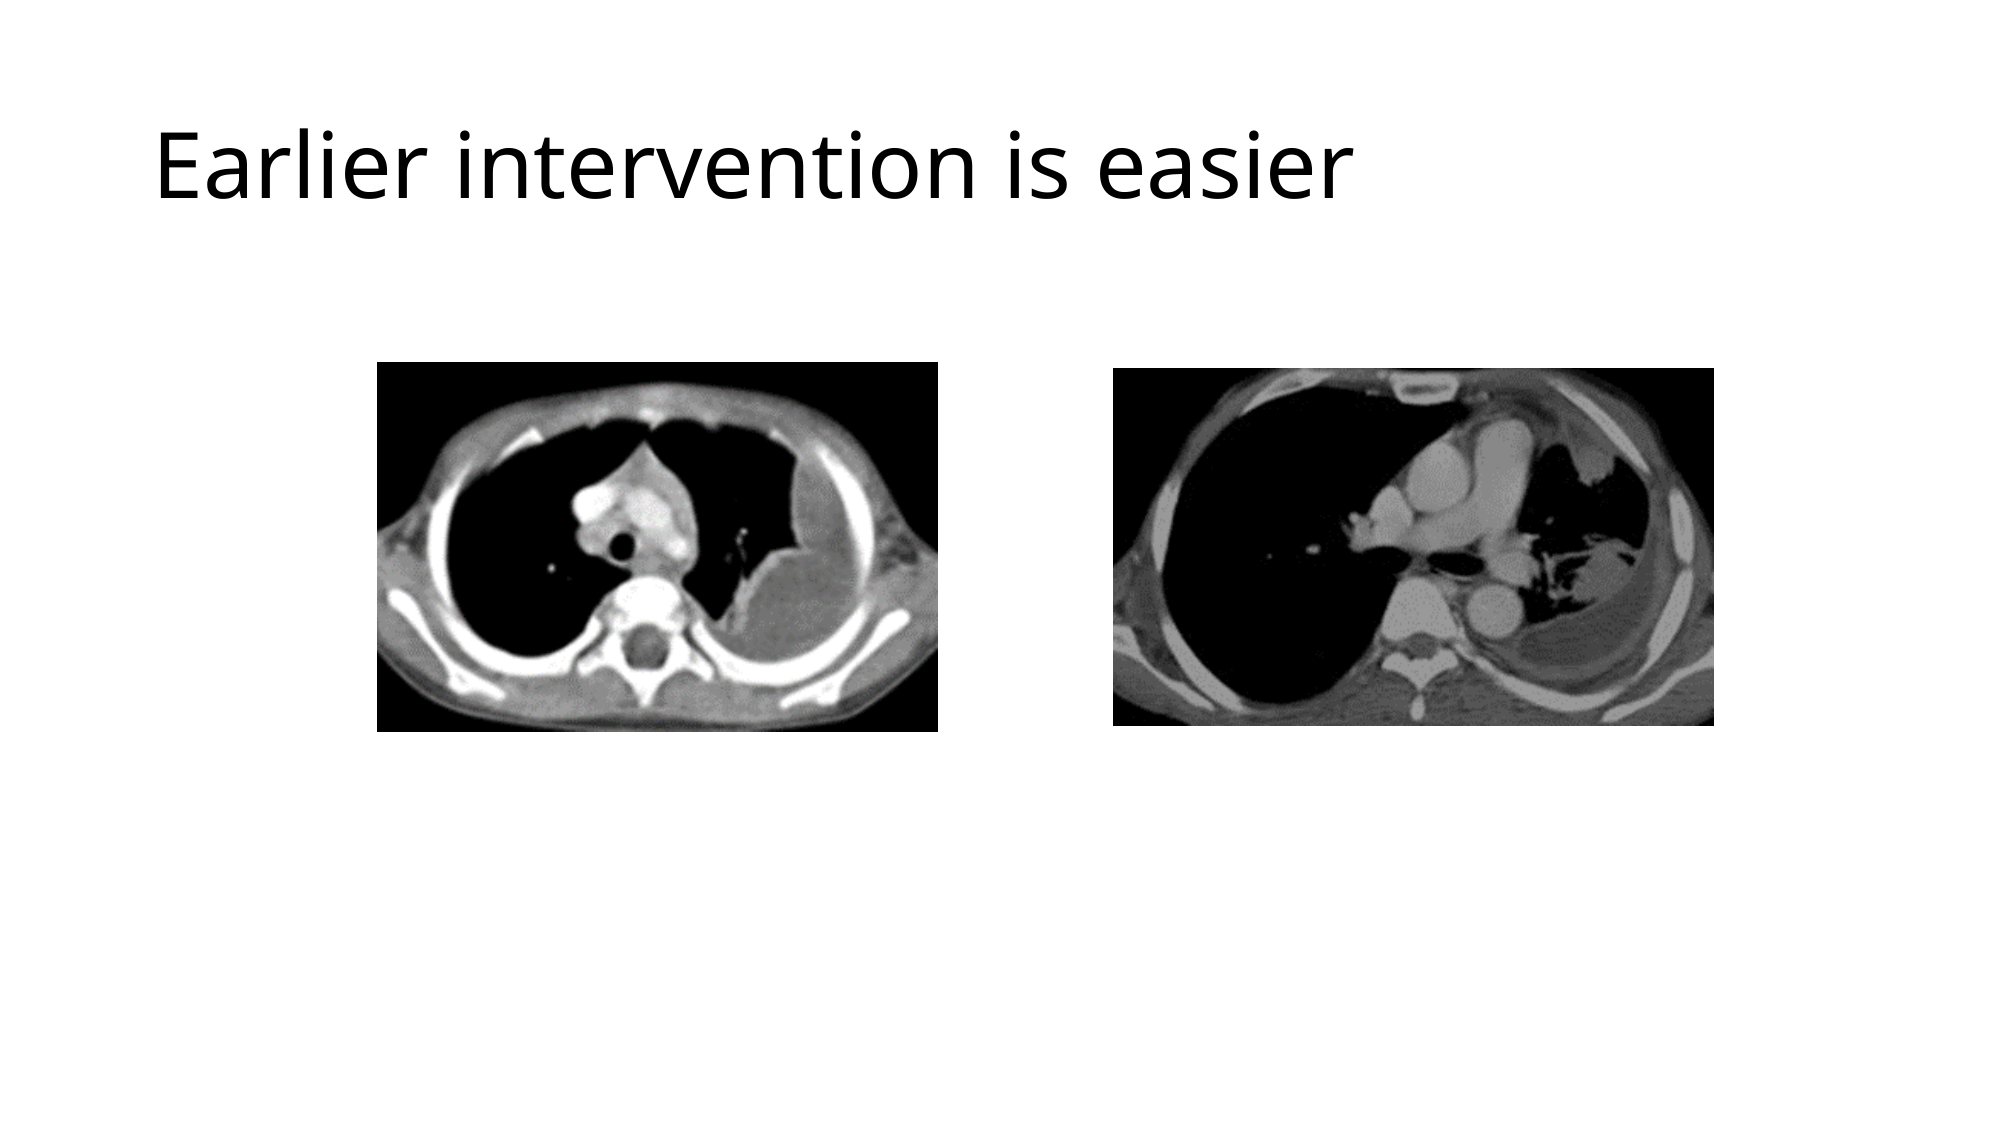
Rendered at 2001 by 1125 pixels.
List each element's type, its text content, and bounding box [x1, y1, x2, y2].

title Earlier intervention is easier [137, 59, 1863, 278]
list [377, 362, 938, 732]
picture [1113, 367, 1714, 726]
